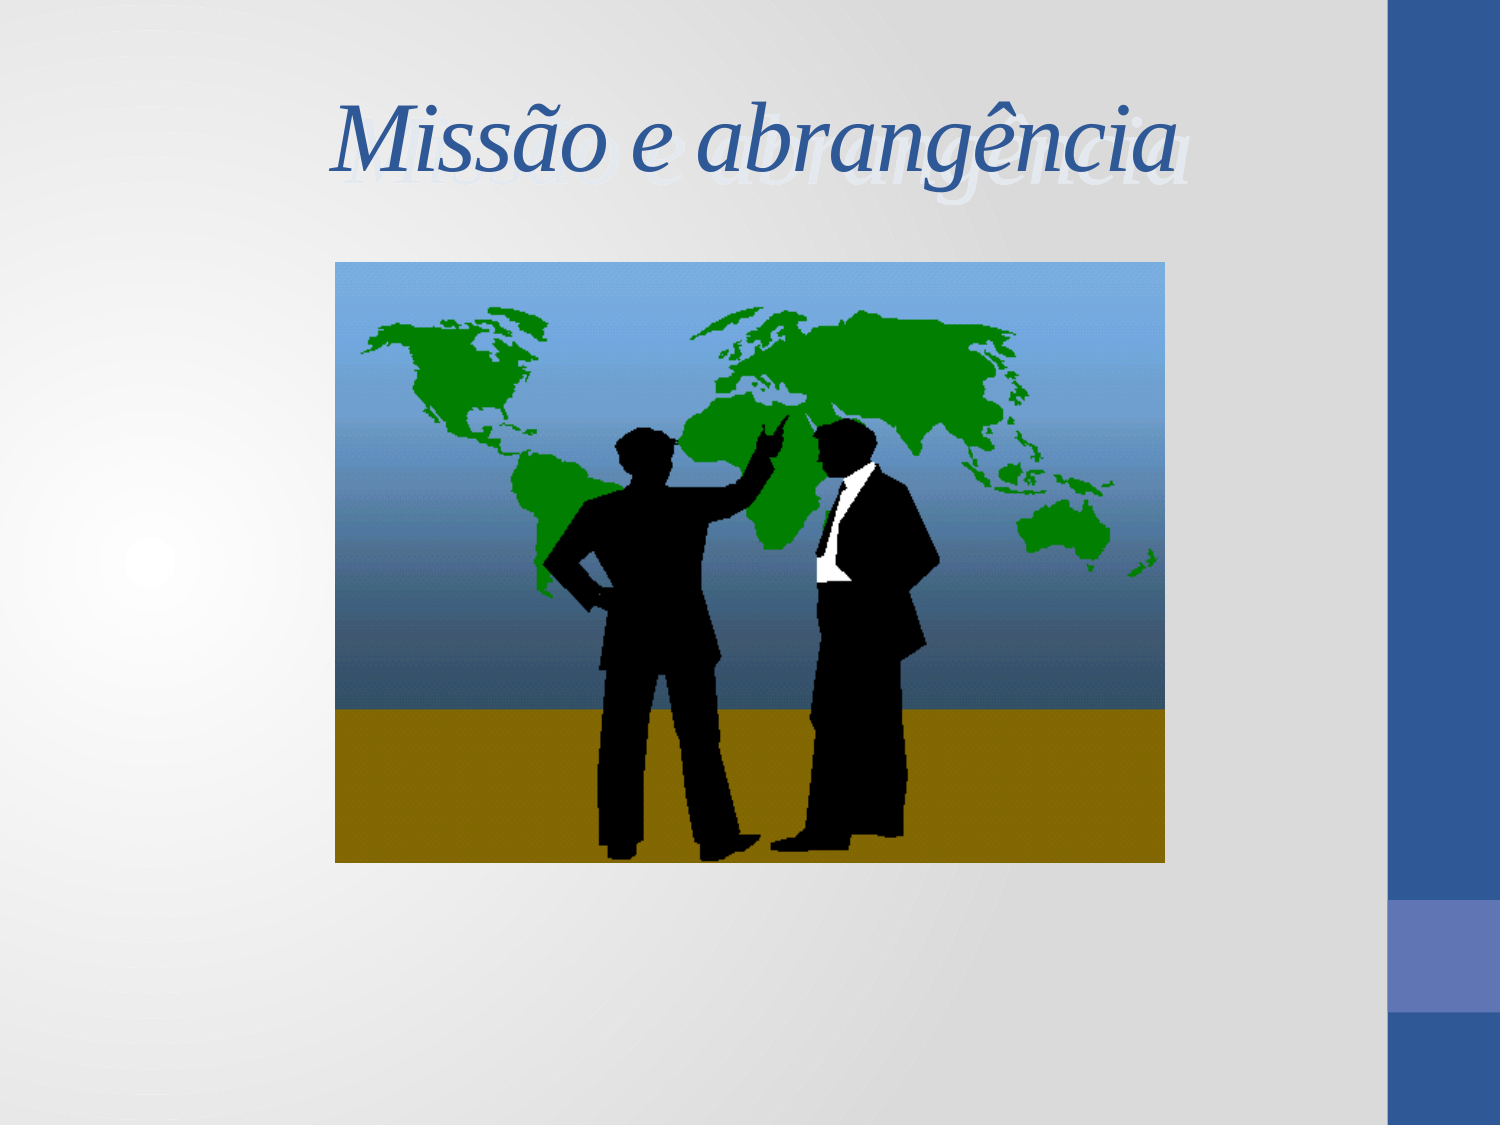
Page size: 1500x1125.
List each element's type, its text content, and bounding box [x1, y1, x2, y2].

title Missão e abrangência [196, 37, 1316, 225]
picture [334, 261, 1166, 863]
